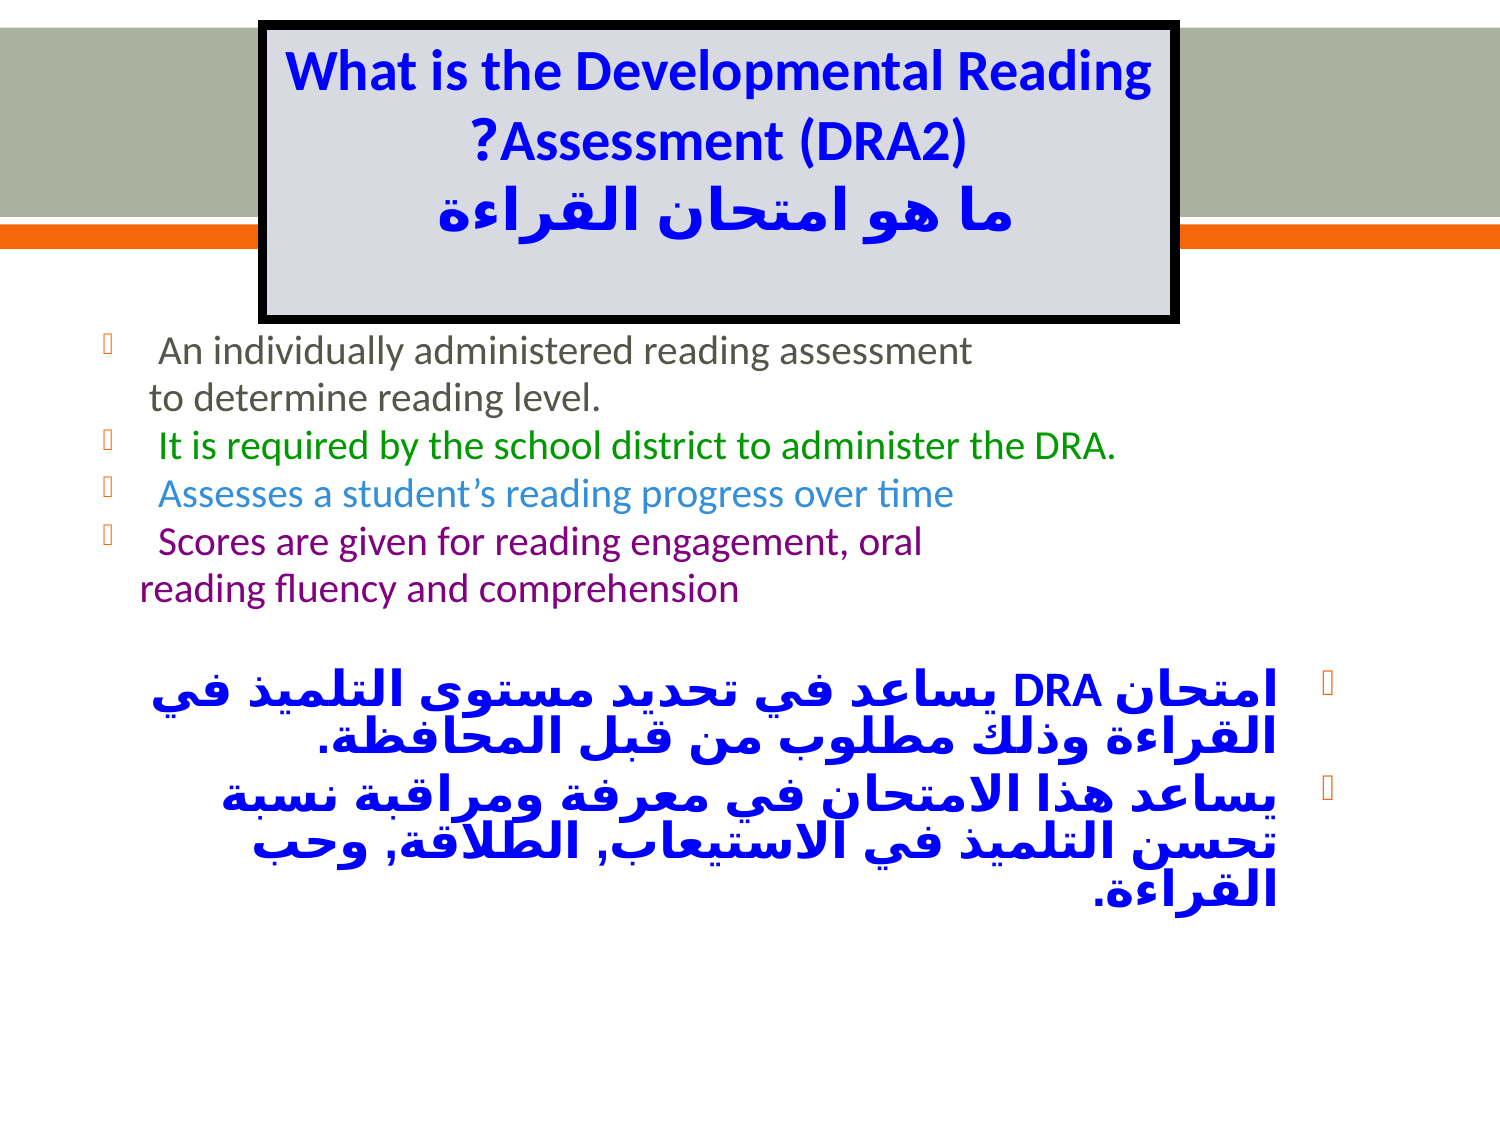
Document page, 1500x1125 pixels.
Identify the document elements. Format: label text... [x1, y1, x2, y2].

text_box What is the Developmental Reading Assessment (DRA2)? ما هو امتحان القراءة [262, 24, 1175, 320]
list An individually administered reading assessment to determine reading level. It is required by the school district to administer the DRA. Assesses a student’s reading progress over time Scores are given for reading engagement, oral reading fluency and comprehension امتحان DRA يساعد في تحديد مستوى التلميذ في القراءة وذلك مطلوب من قبل المحافظة. يساعد هذا الامتحان في معرفة ومراقبة نسبة تحسن التلميذ في الاستيعاب, الطلاقة, وحب القراءة. [87, 324, 1351, 926]
